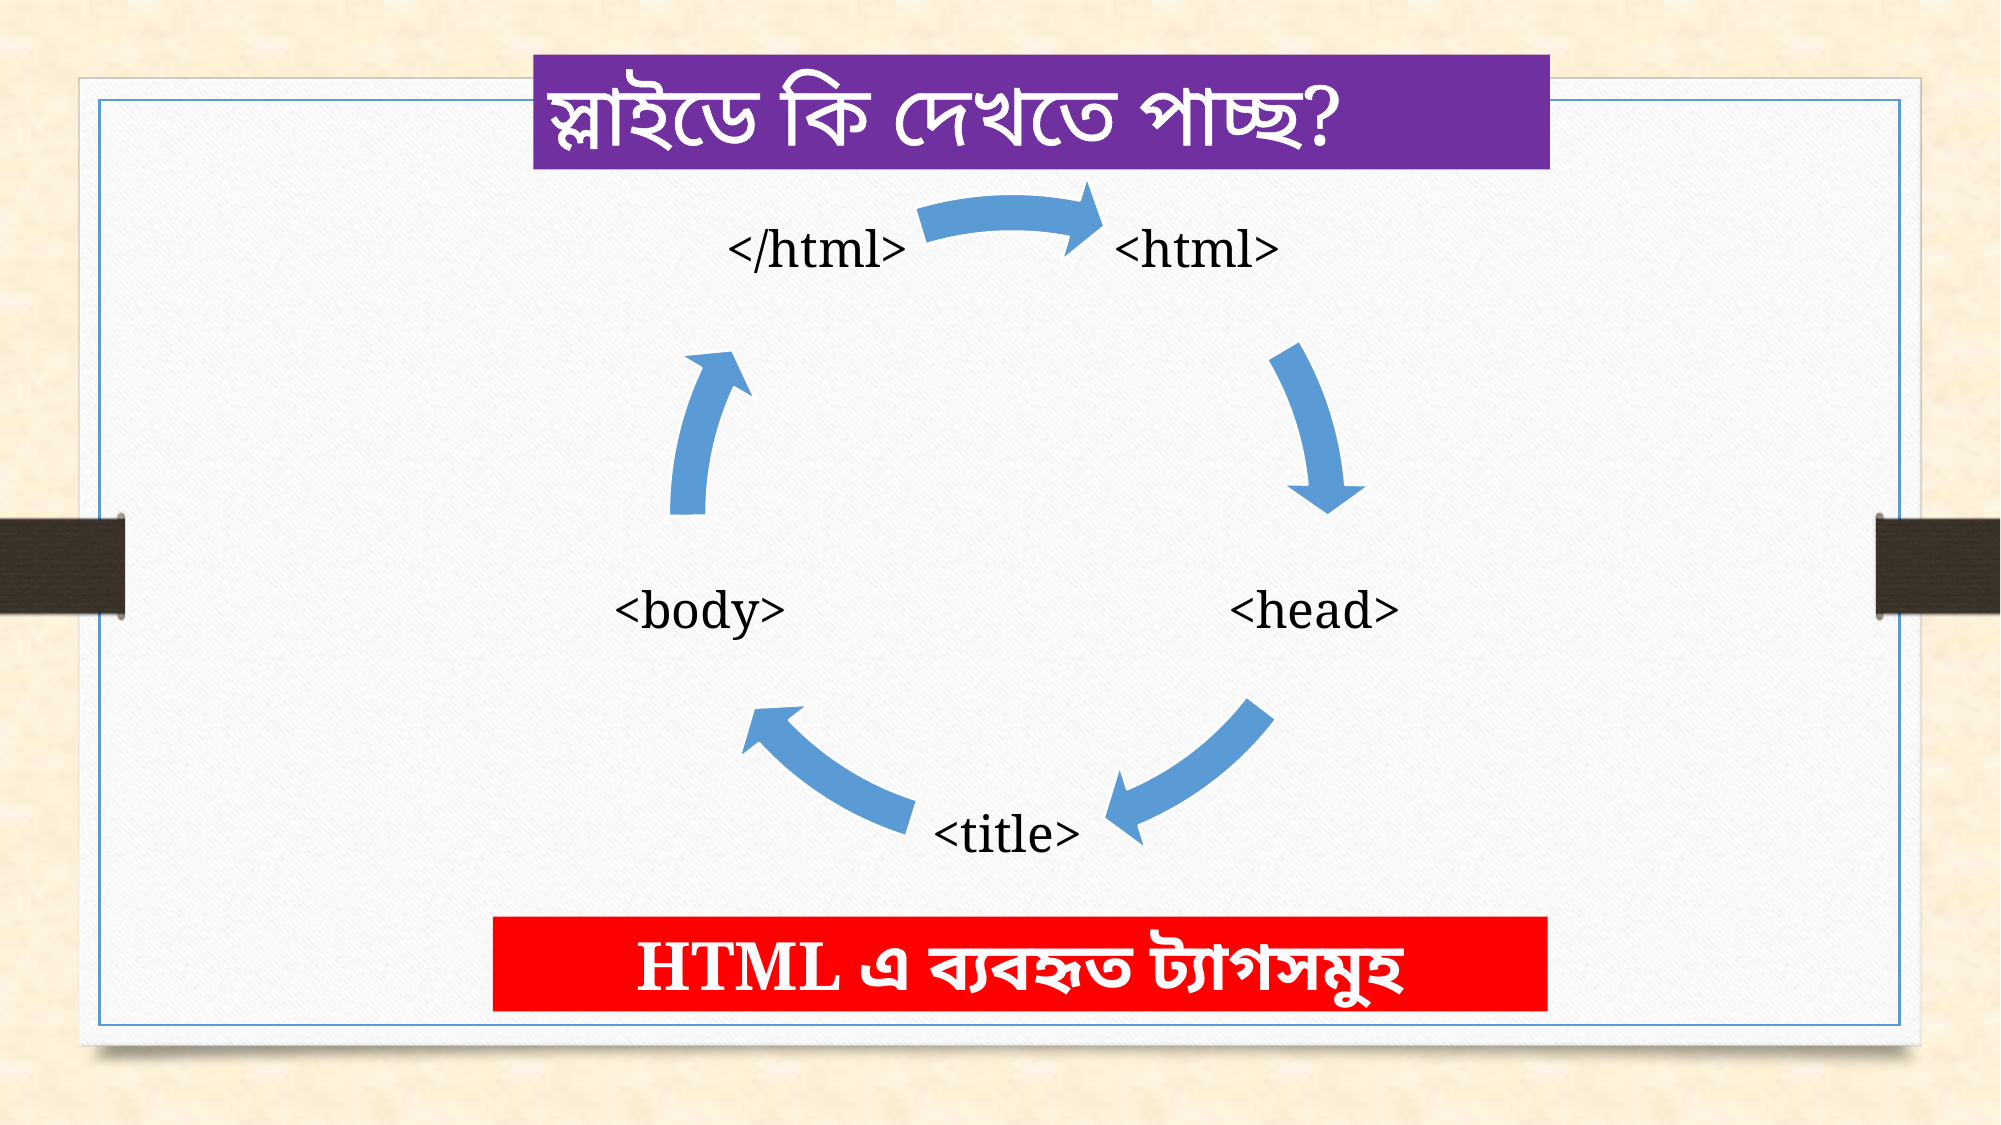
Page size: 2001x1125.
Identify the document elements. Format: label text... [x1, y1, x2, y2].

picture [0, 0, 2001, 1125]
text_box HTML এ ব্যবহৃত ট্যাগসমুহ [492, 934, 1548, 1012]
text_box স্লাইডে কি দেখতে পাচ্ছ? [533, 54, 1550, 148]
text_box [334, 148, 1681, 934]
